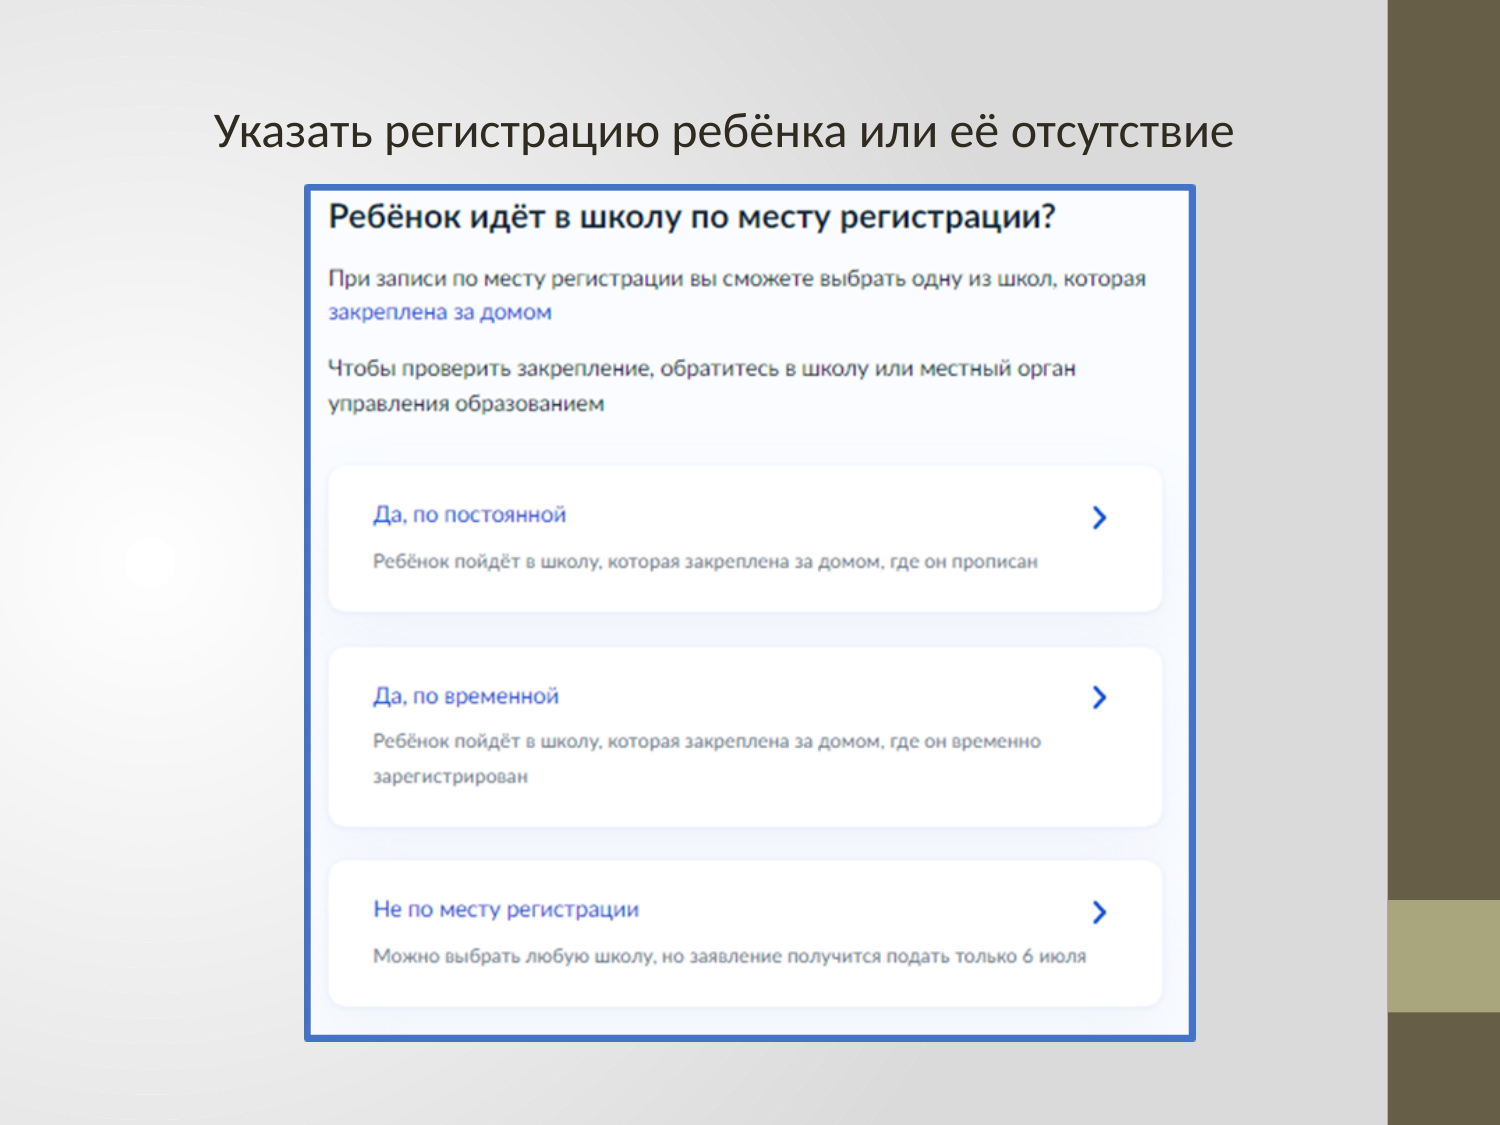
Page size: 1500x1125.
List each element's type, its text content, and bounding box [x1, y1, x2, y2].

picture [304, 183, 1196, 1043]
text_box Указать регистрацию ребёнка или её отсутствие [125, 90, 1375, 166]
